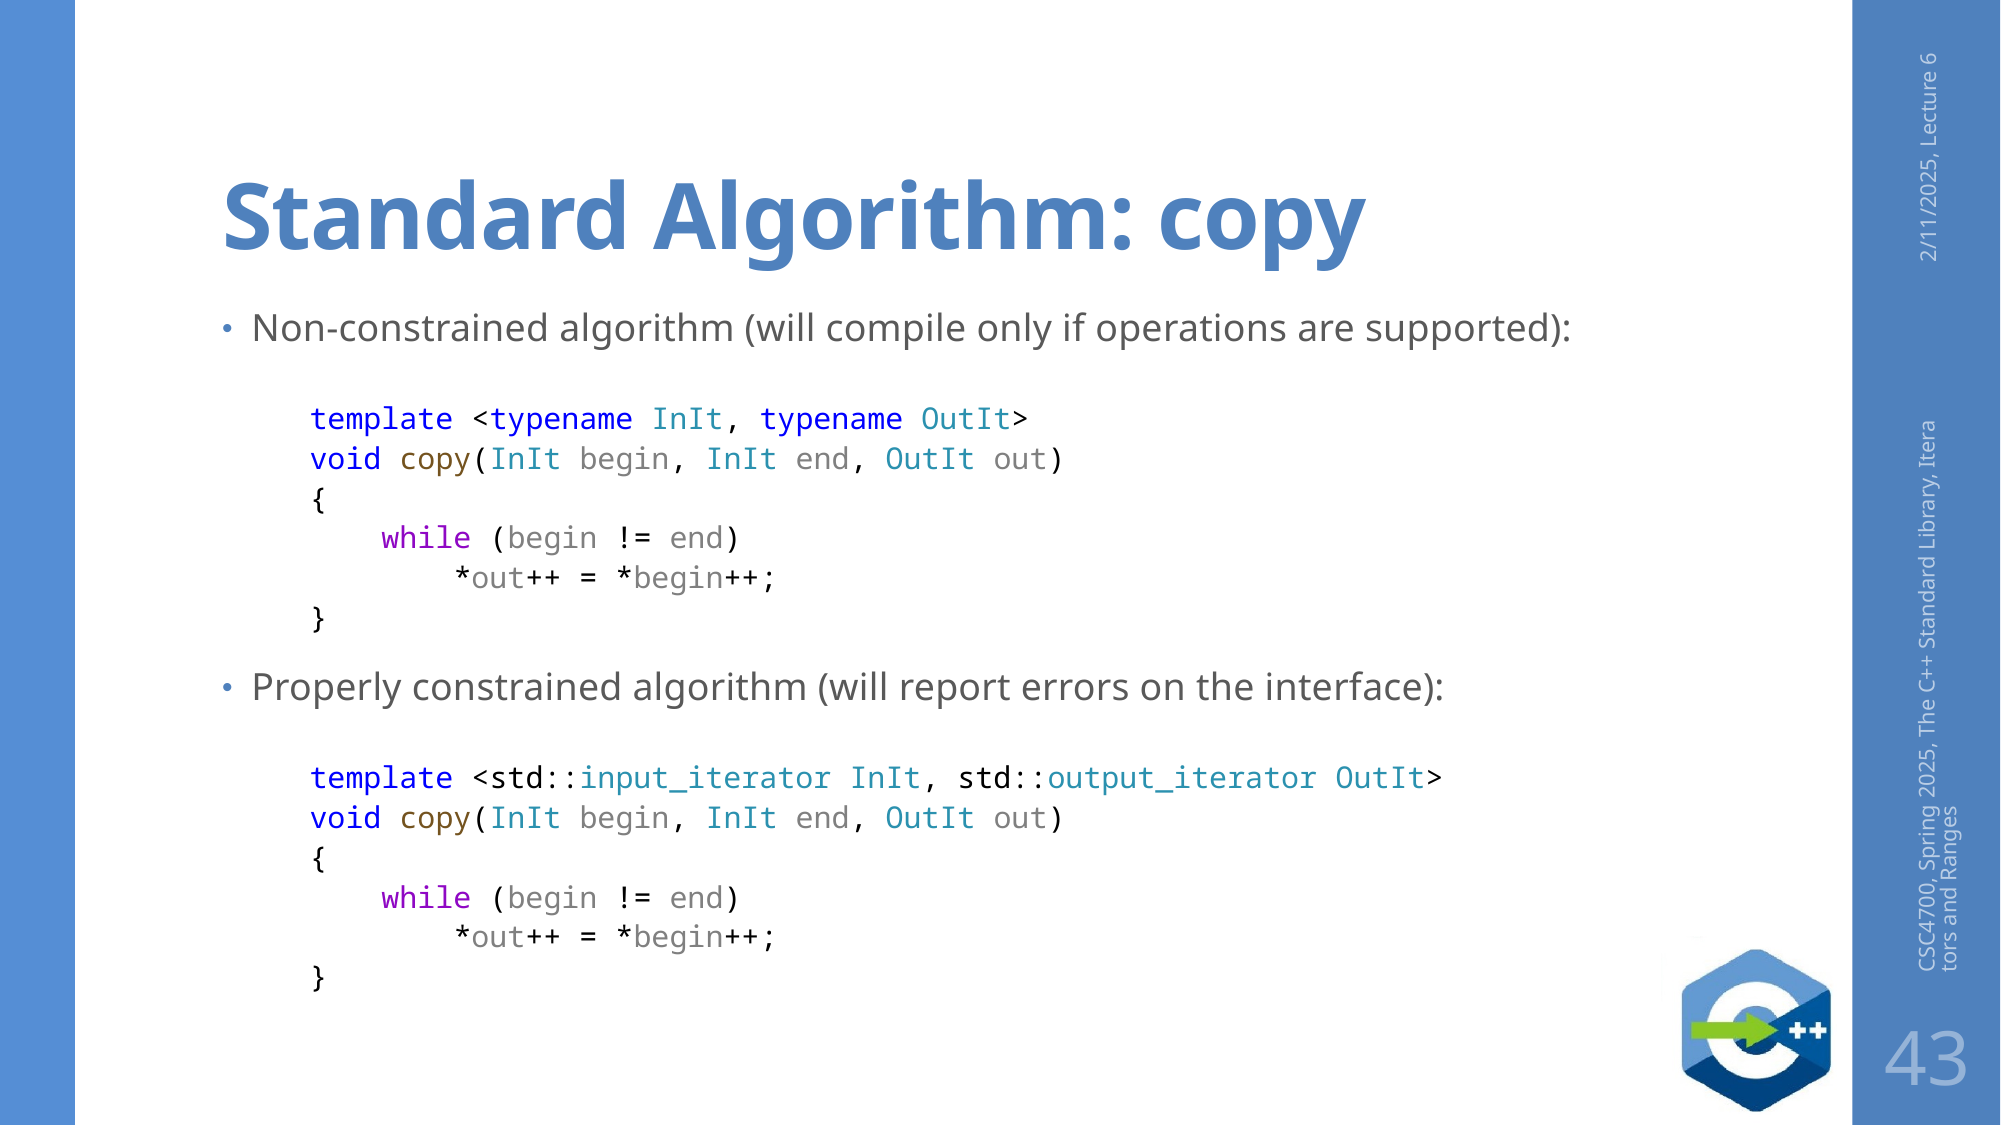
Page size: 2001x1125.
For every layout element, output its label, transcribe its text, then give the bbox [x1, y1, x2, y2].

title Standard Algorithm: copy [206, 48, 1797, 278]
picture [1661, 936, 1851, 1125]
footer CSC4700, Spring 2025, The C++ Standard Library, Iterators and Ranges [1897, 400, 1958, 988]
slide_number 43 [1852, 1012, 2000, 1110]
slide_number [1897, 37, 1958, 351]
list Non-constrained algorithm (will compile only if operations are supported): template <typename InIt, typename OutIt> void copy(InIt begin, InIt end, OutIt out) { while (begin != end) *out++ = *begin++; } Properly constrained algorithm (will report errors on the interface): template <std::input_iterator InIt, std::output_iterator OutIt> void copy(InIt begin, InIt end, OutIt out) { while (begin != end) *out++ = *begin++; } [206, 299, 1617, 1014]
